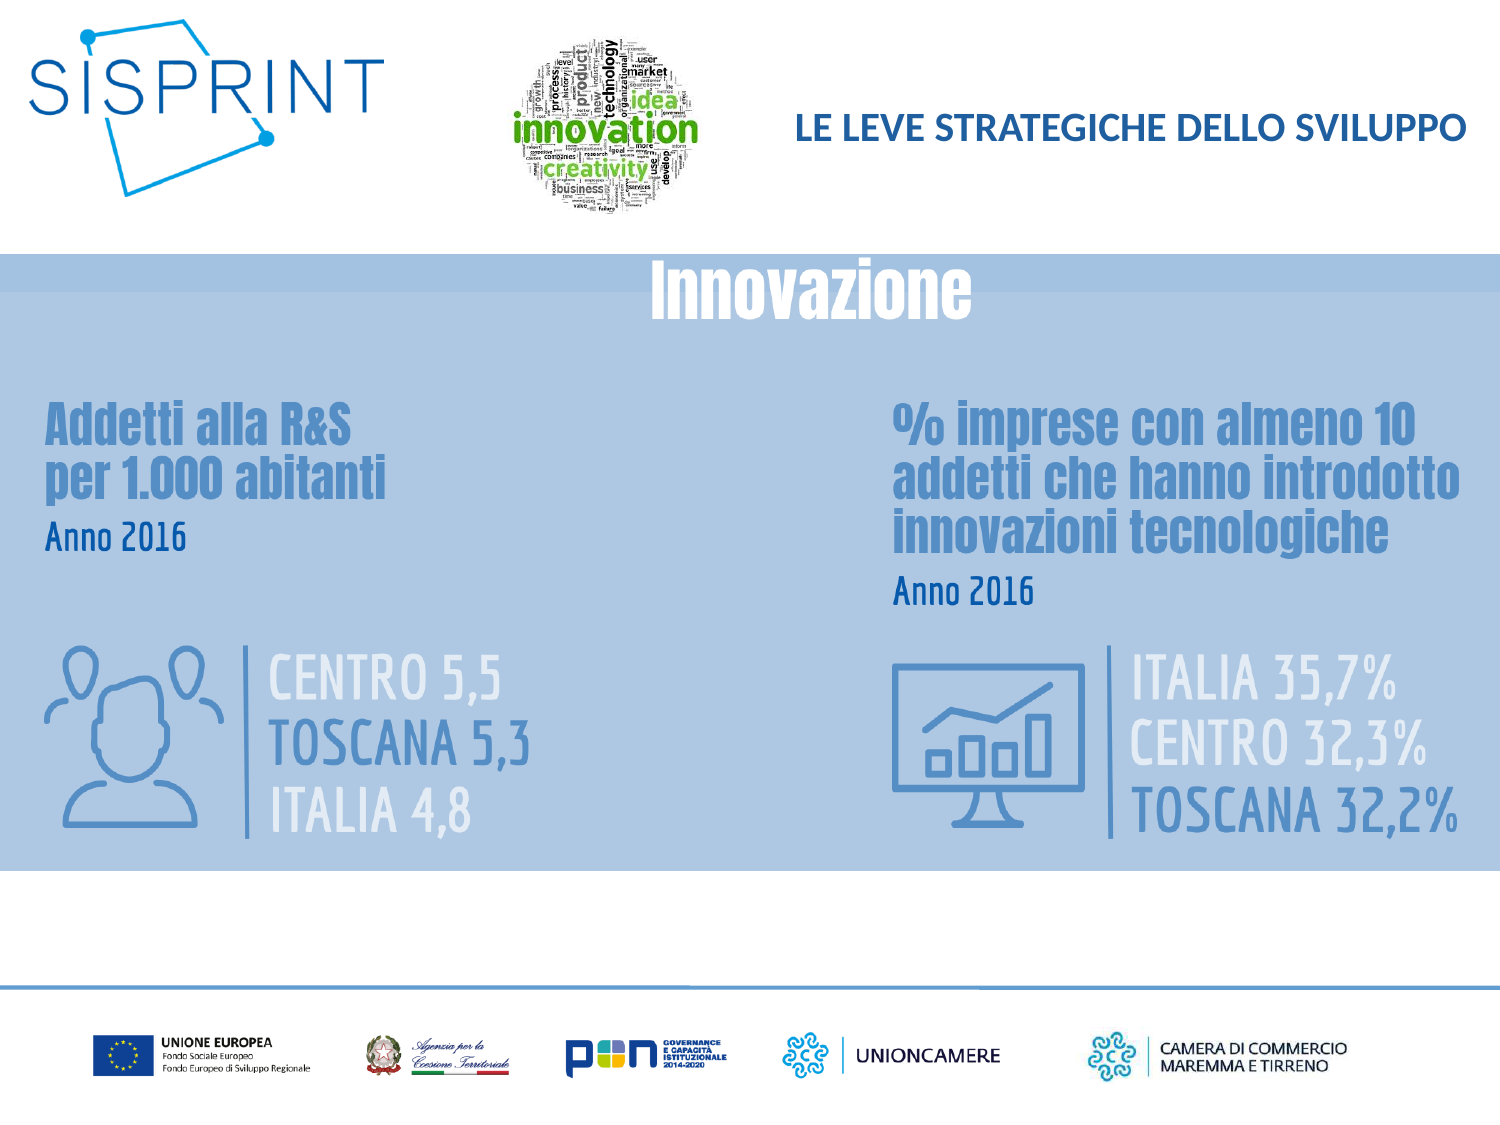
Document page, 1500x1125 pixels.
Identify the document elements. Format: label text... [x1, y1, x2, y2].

picture [507, 35, 704, 215]
picture [1076, 1027, 1351, 1083]
picture [76, 986, 1023, 1125]
text_box LE LEVE STRATEGICHE DELLO SVILUPPO [738, 92, 1483, 157]
picture [0, 253, 1500, 872]
picture [28, 18, 385, 198]
